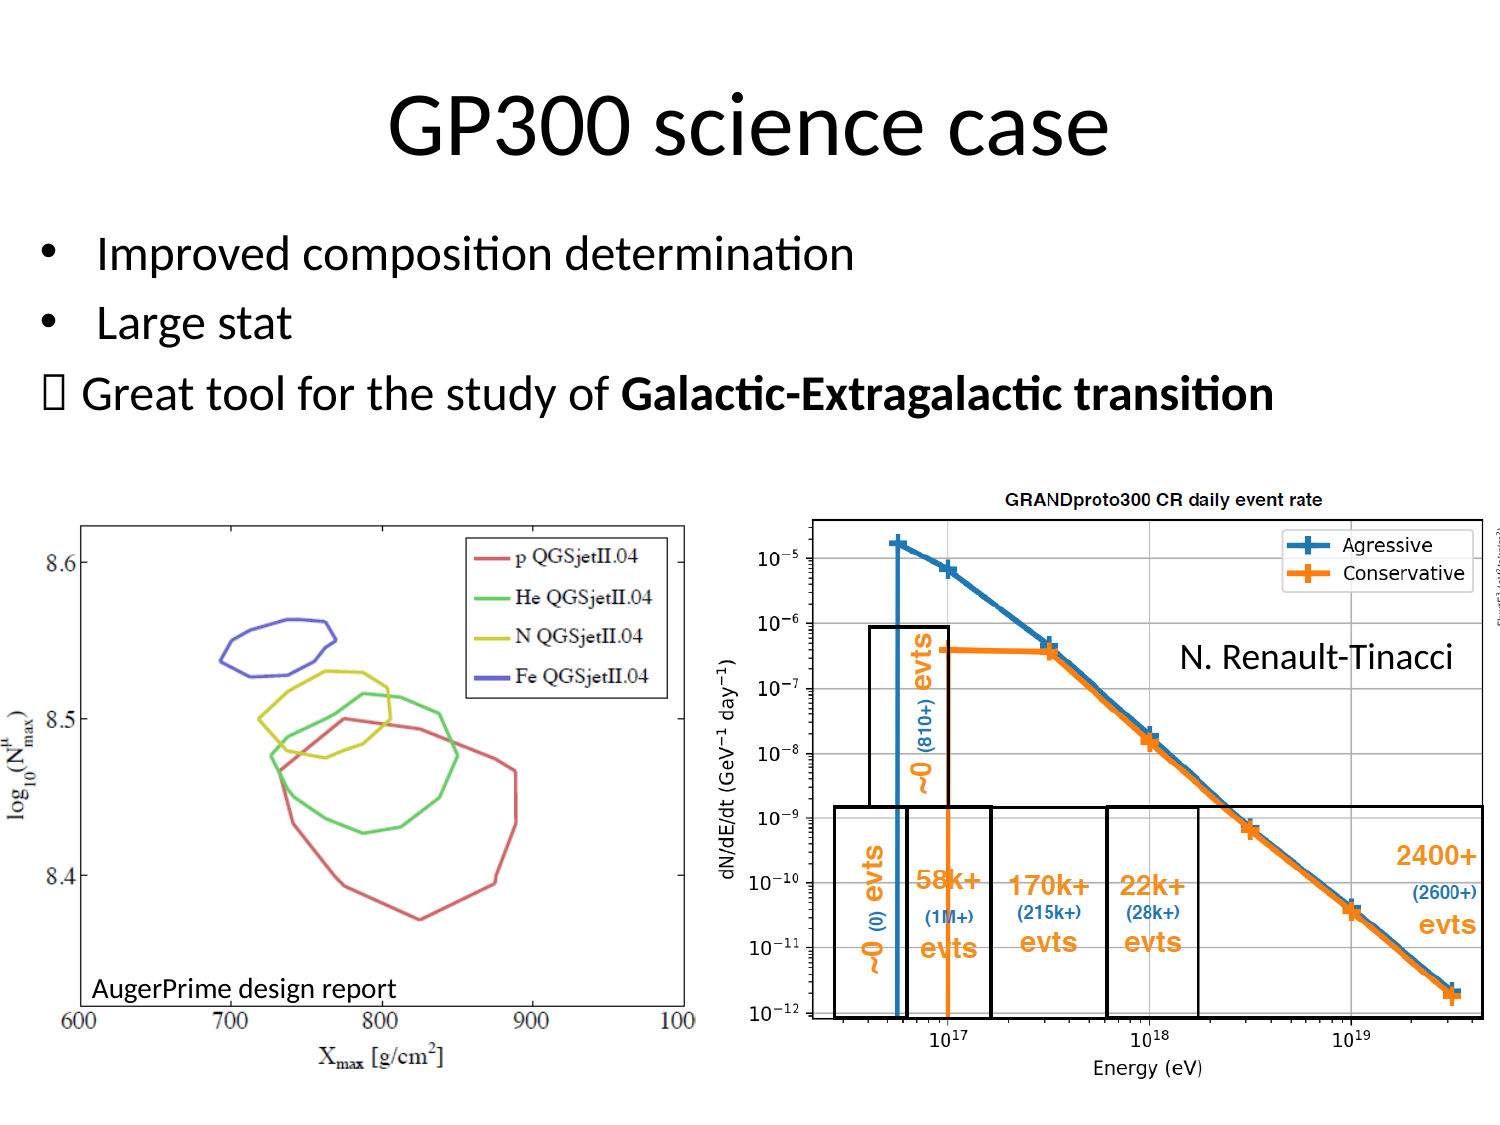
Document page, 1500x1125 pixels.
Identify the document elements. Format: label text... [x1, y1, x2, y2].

title GP300 science case [75, 24, 1425, 212]
list Improved composition determination Large stat  Great tool for the study of Galactic-Extragalactic transition [24, 212, 1425, 510]
picture [0, 449, 1500, 1115]
